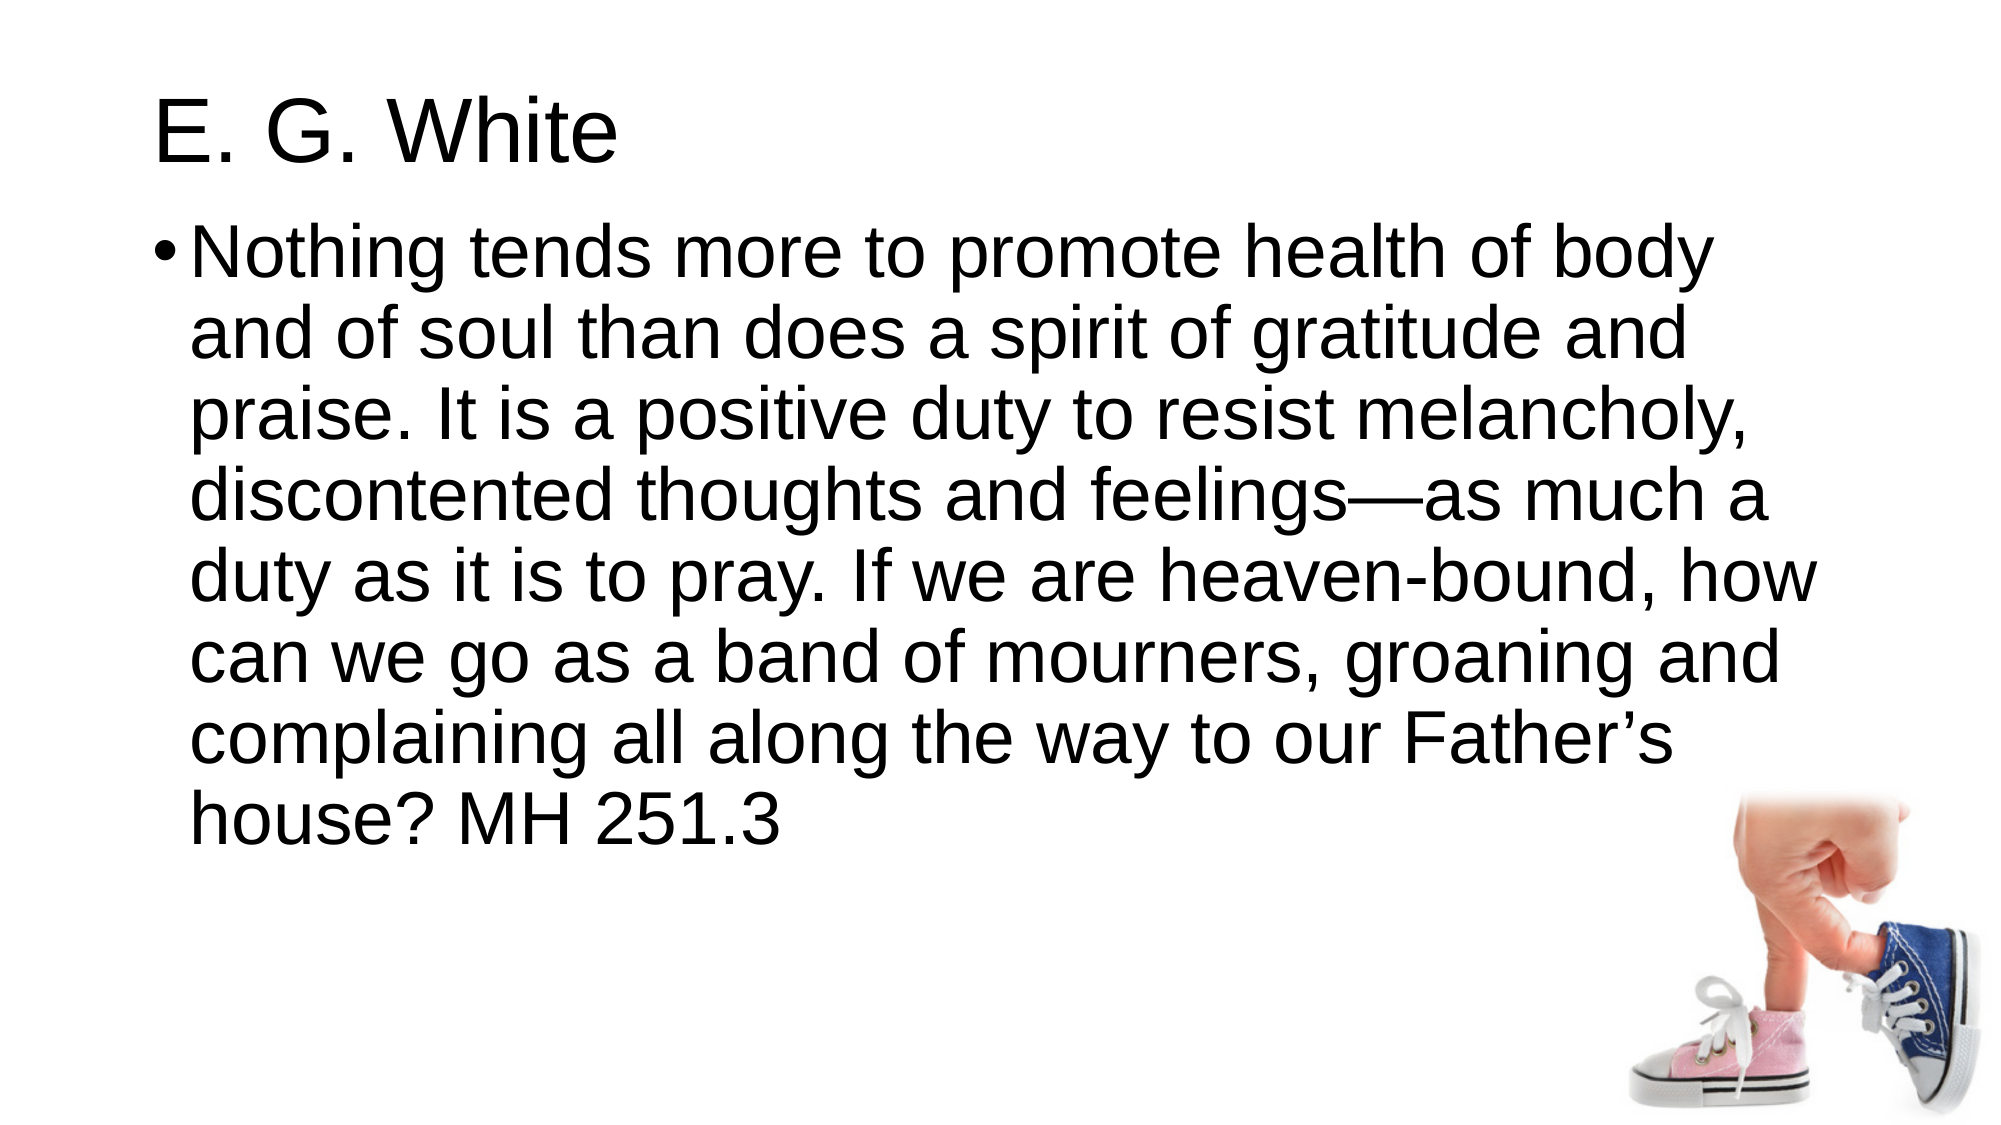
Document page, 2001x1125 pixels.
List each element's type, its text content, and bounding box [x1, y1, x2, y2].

list Nothing tends more to promote health of body and of soul than does a spirit of gratitude and praise. It is a positive duty to resist melancholy, discontented thoughts and feelings—as much a duty as it is to pray. If we are heaven-bound, how can we go as a band of mourners, groaning and complaining all along the way to our Father’s house? MH 251.3 [137, 205, 1863, 980]
picture [1613, 787, 2000, 1125]
title E. G. White [137, 59, 1863, 205]
